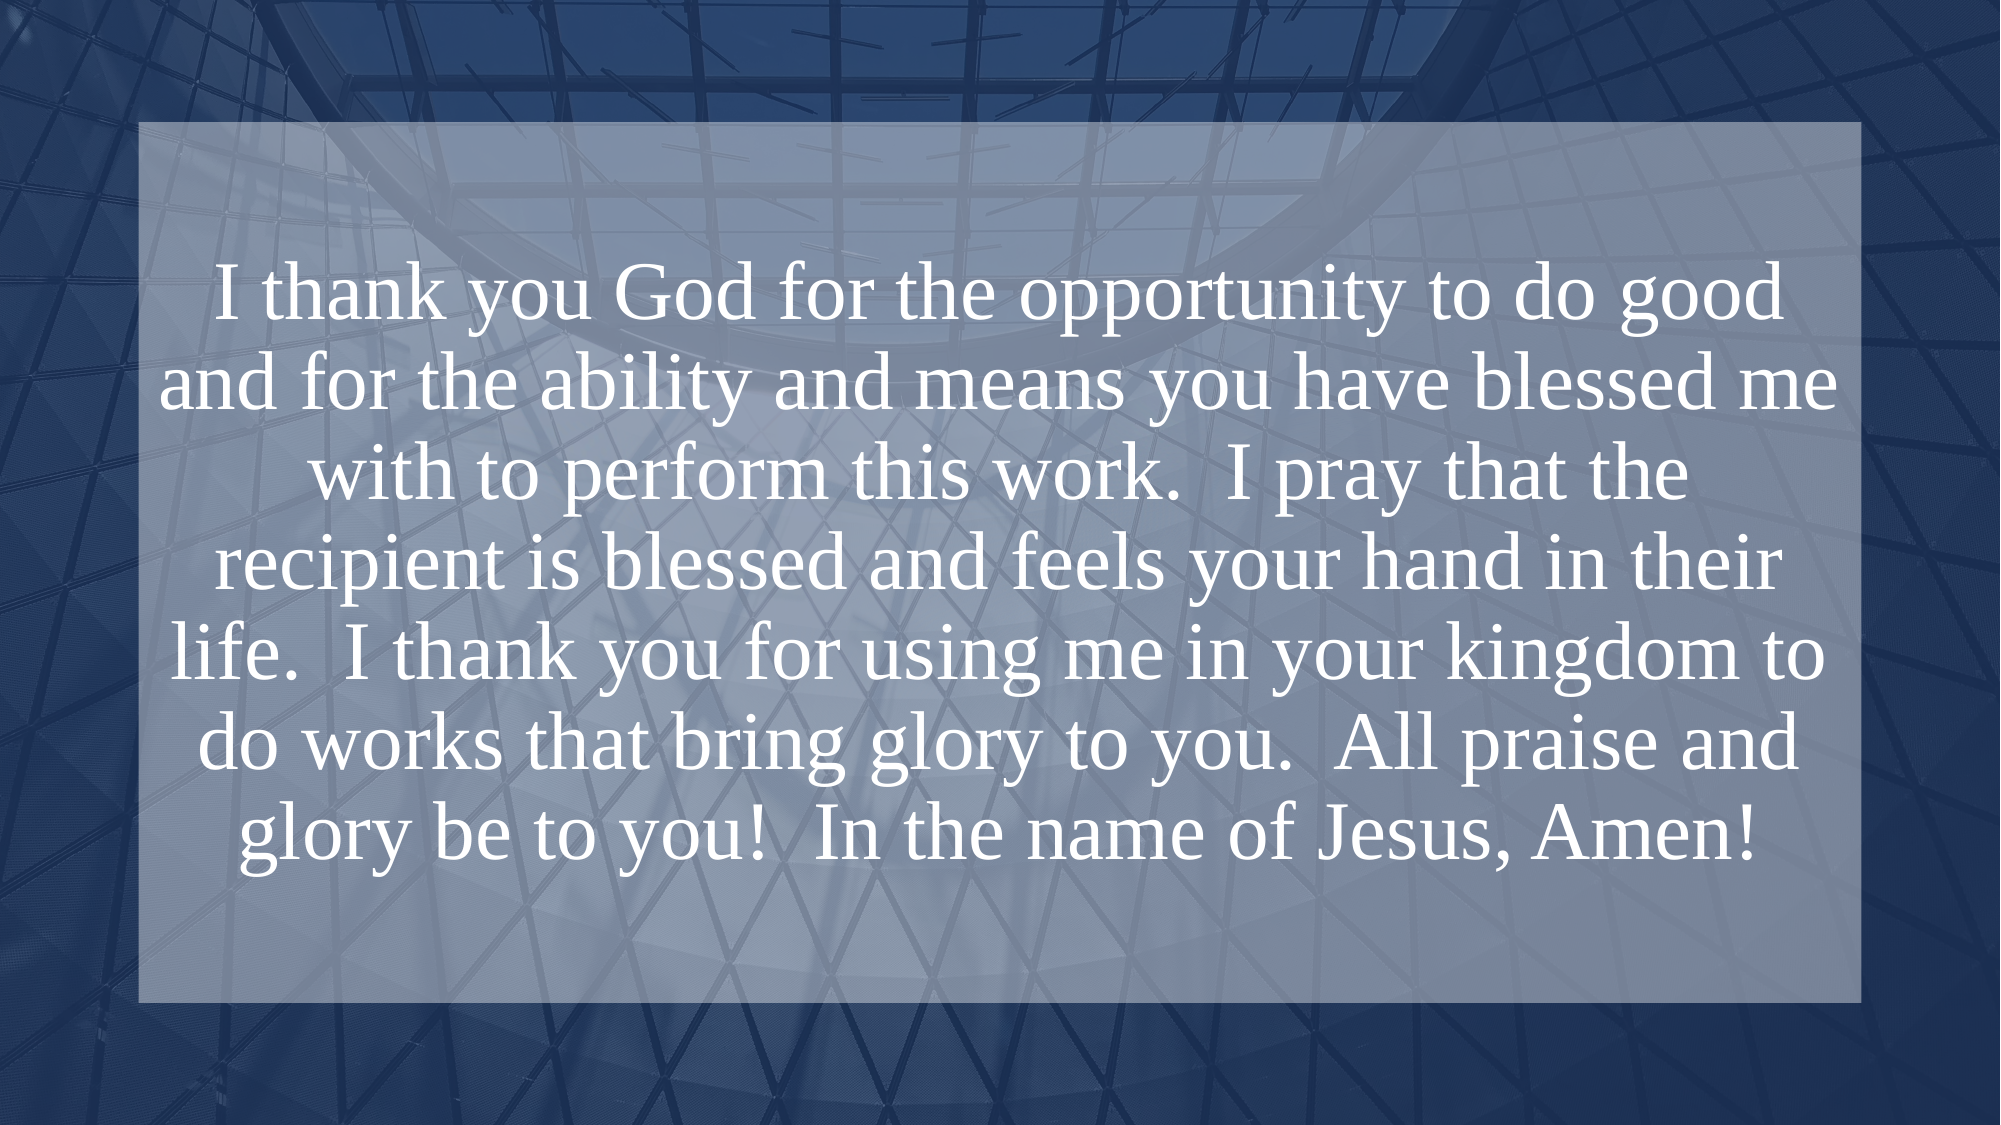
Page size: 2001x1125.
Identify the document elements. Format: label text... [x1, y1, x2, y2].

list I thank you God for the opportunity to do good and for the ability and means you have blessed me with to perform this work. I pray that the recipient is blessed and feels your hand in their life. I thank you for using me in your kingdom to do works that bring glory to you. All praise and glory be to you! In the name of Jesus, Amen! [138, 122, 1862, 1003]
